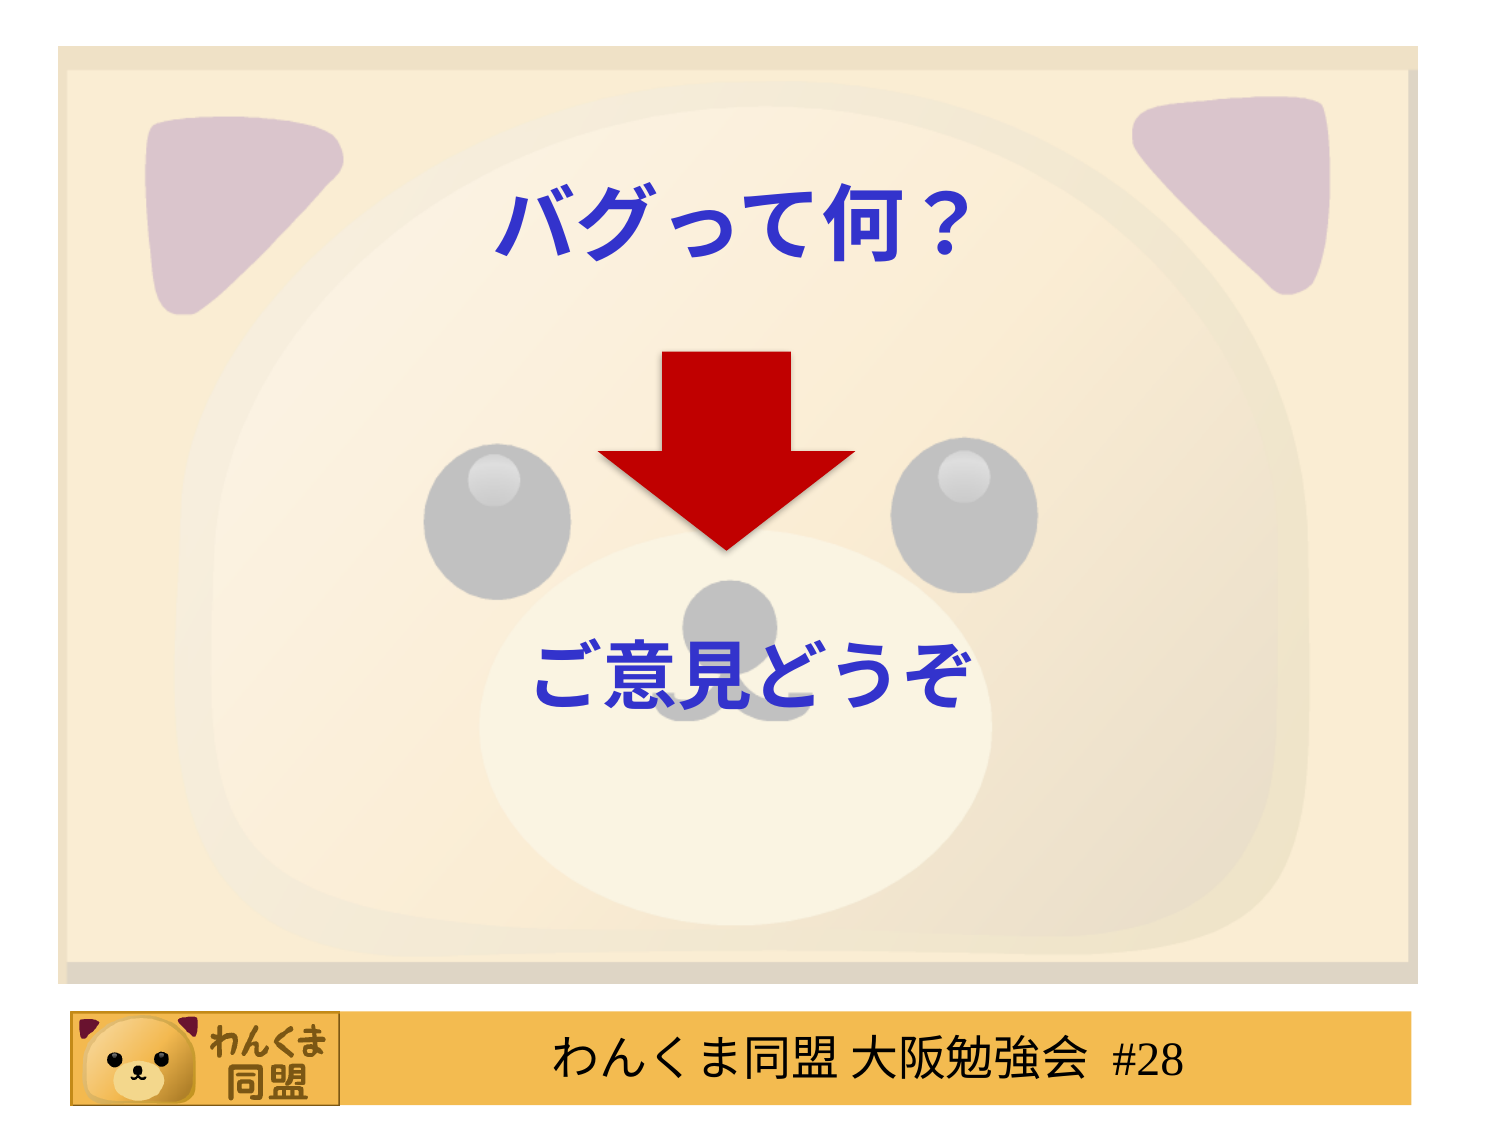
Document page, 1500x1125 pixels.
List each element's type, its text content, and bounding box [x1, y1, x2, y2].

text_box ご意見どうぞ [117, 621, 1387, 739]
picture [58, 46, 1418, 984]
text_box バグって何？ [105, 163, 1376, 282]
text_box [597, 351, 856, 551]
picture [70, 1011, 340, 1106]
